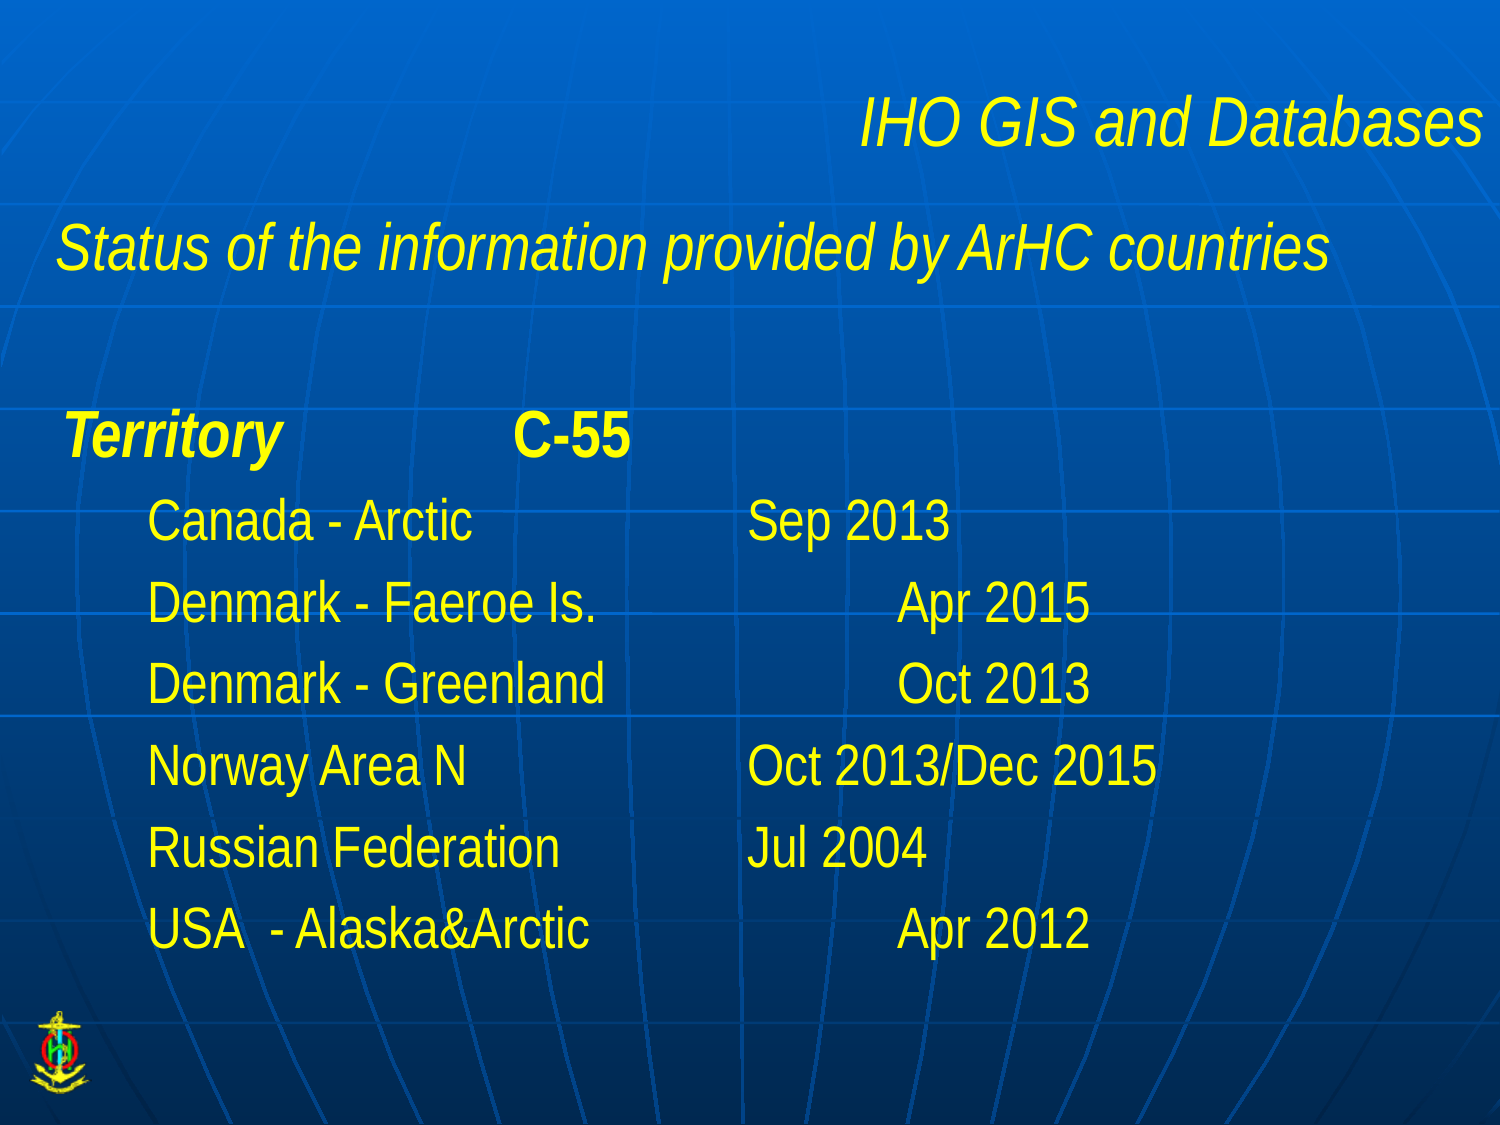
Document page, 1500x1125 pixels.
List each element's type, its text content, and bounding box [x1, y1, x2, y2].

list Status of the information provided by ArHC countries Territory C-55 Canada - Arctic Sep 2013 Denmark - Faeroe Is. Apr 2015 Denmark - Greenland Oct 2013 Norway Area N Oct 2013/Dec 2015 Russian Federation Jul 2004 USA - Alaska&Arctic Apr 2012 [0, 206, 1500, 1118]
text_box IHO GIS and Databases [0, 30, 1500, 206]
